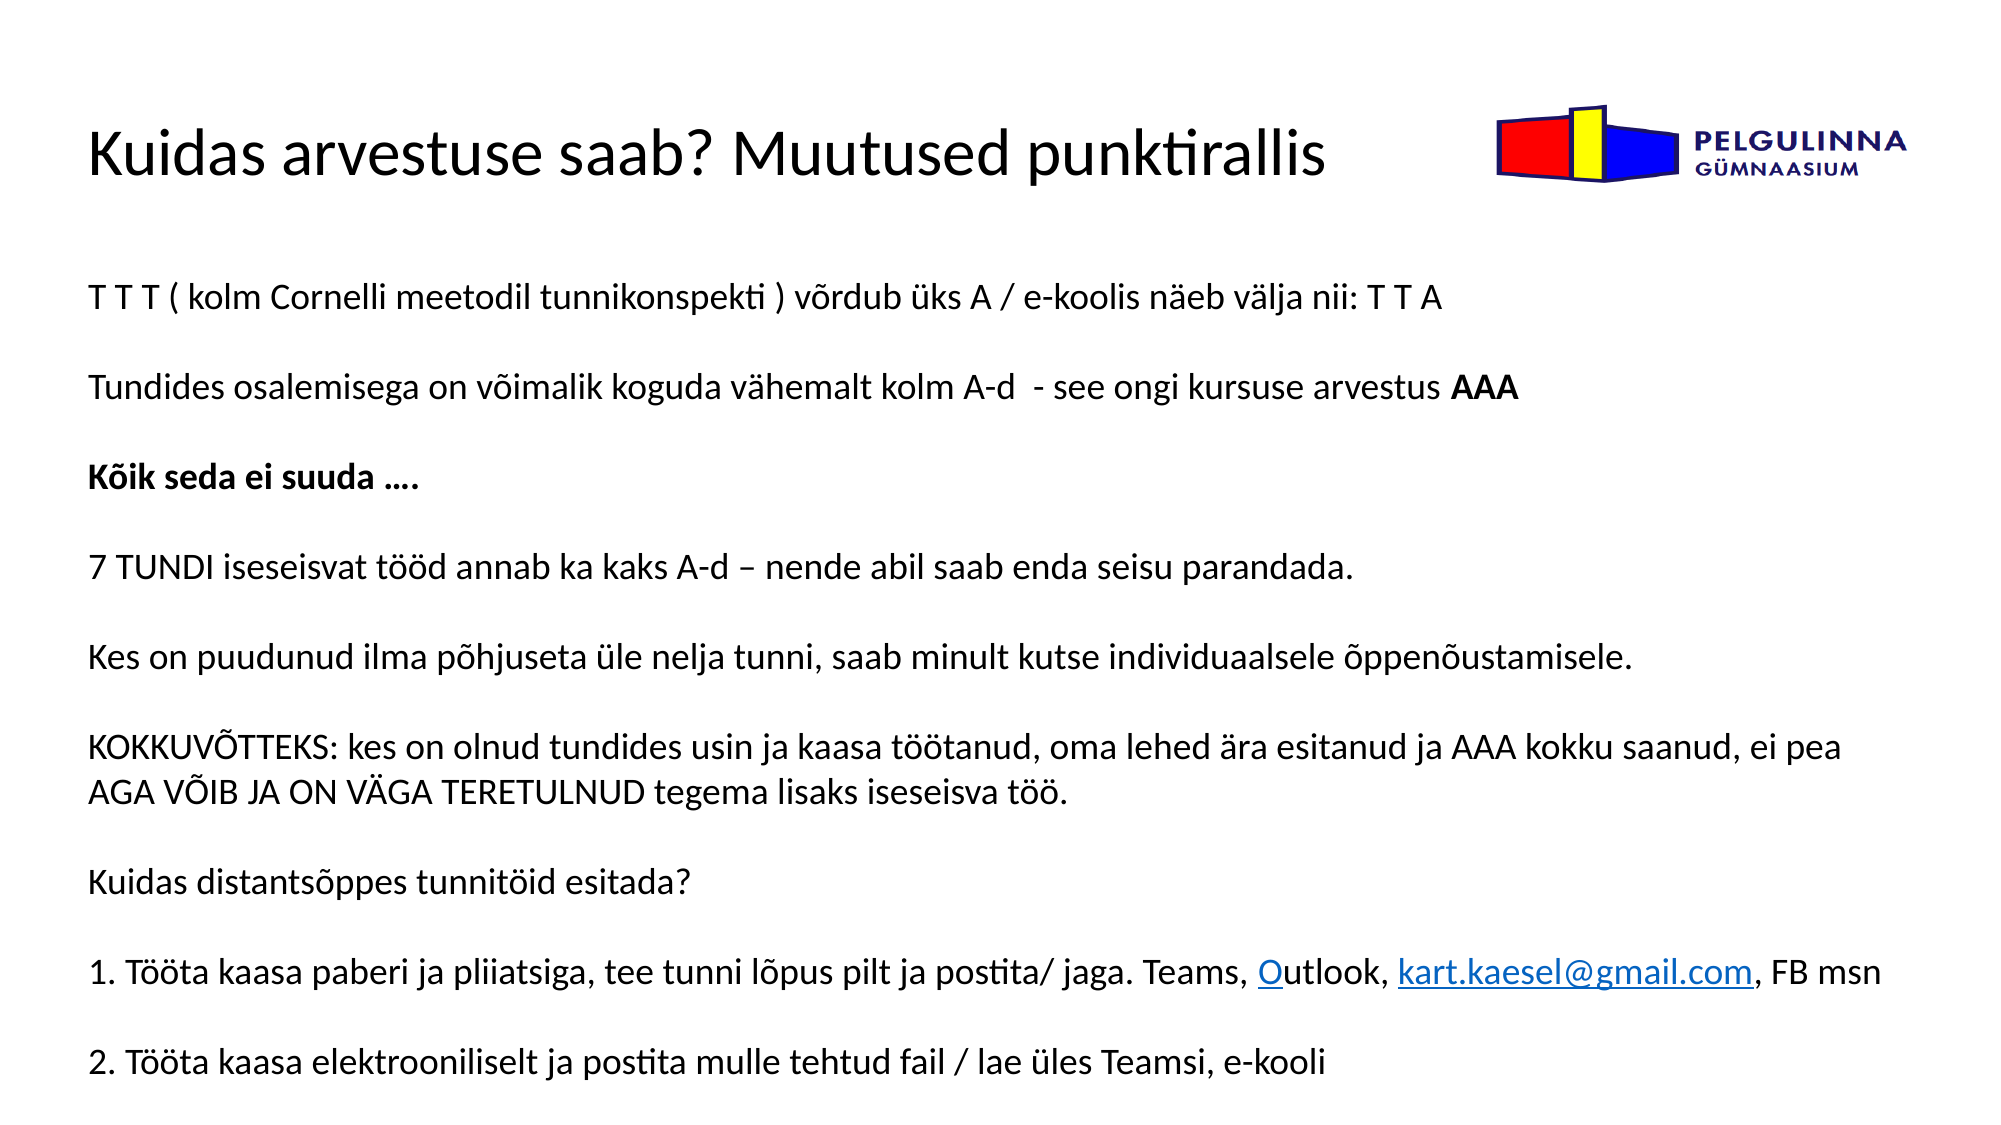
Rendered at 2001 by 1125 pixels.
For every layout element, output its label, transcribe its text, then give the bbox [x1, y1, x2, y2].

title Kuidas arvestuse saab? Muutused punktirallis [68, 97, 1932, 223]
list T T T ( kolm Cornelli meetodil tunnikonspekti ) võrdub üks A / e-koolis näeb välja nii: T T A Tundides osalemisega on võimalik koguda vähemalt kolm A-d - see ongi kursuse arvestus AAA Kõik seda ei suuda …. 7 TUNDI iseseisvat tööd annab ka kaks A-d – nende abil saab enda seisu parandada. Kes on puudunud ilma põhjuseta üle nelja tunni, saab minult kutse individuaalsele õppenõustamisele. KOKKUVÕTTEKS: kes on olnud tundides usin ja kaasa töötanud, oma lehed ära esitanud ja AAA kokku saanud, ei pea AGA VÕIB JA ON VÄGA TERETULNUD tegema lisaks iseseisva töö. Kuidas distantsõppes tunnitöid esitada? 1. Tööta kaasa paberi ja pliiatsiga, tee tunni lõpus pilt ja postita/ jaga. Teams, Outlook, kart.kaesel@gmail.com, FB msn 2. Tööta kaasa elektrooniliselt ja postita mulle tehtud fail / lae üles Teamsi, e-kooli [68, 252, 1932, 1107]
picture [1476, 78, 1932, 204]
